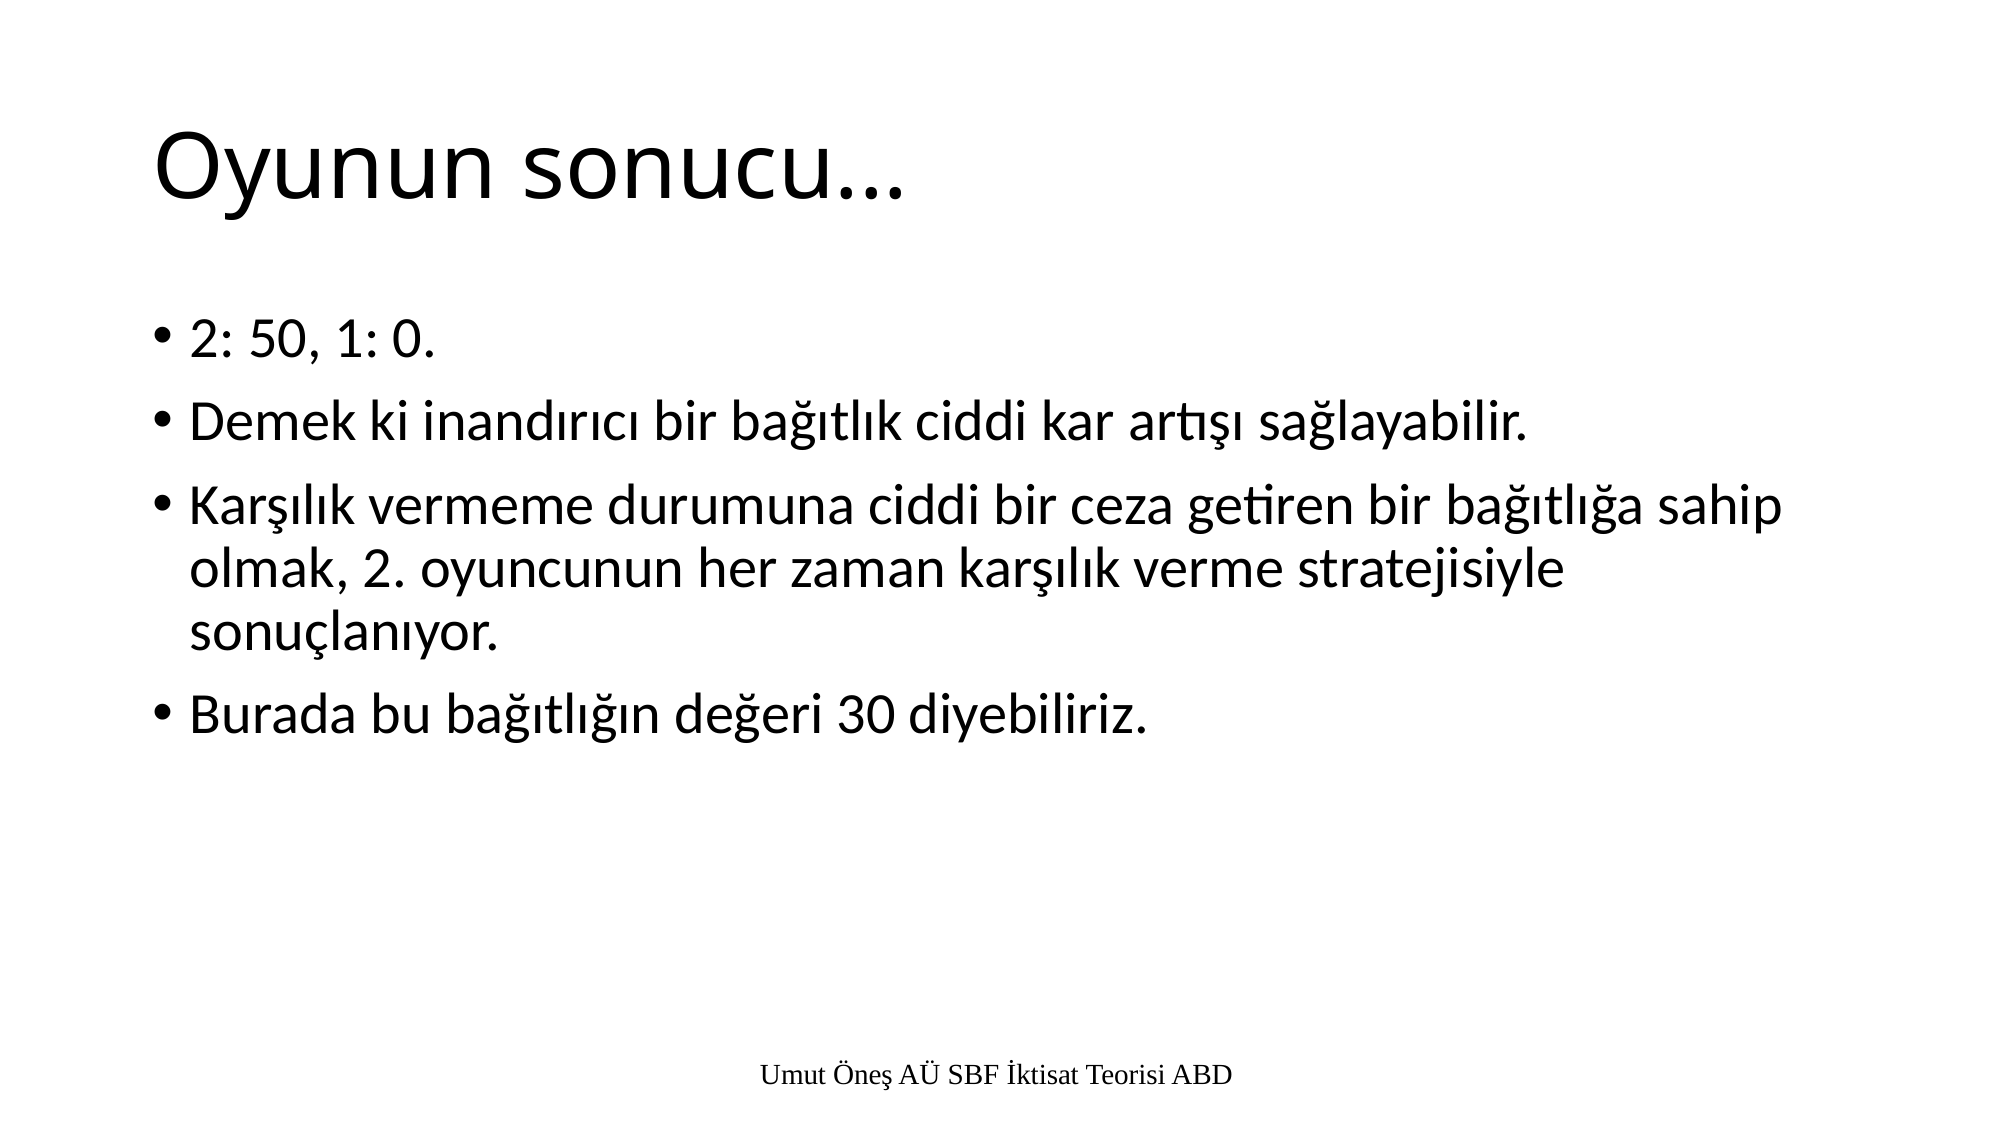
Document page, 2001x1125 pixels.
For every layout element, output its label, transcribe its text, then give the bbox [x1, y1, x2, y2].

footer Umut Öneş AÜ SBF İktisat Teorisi ABD [662, 1042, 1338, 1103]
list 2: 50, 1: 0. Demek ki inandırıcı bir bağıtlık ciddi kar artışı sağlayabilir. Karşılık vermeme durumuna ciddi bir ceza getiren bir bağıtlığa sahip olmak, 2. oyuncunun her zaman karşılık verme stratejisiyle sonuçlanıyor. Burada bu bağıtlığın değeri 30 diyebiliriz. [137, 299, 1863, 1014]
title Oyunun sonucu... [137, 59, 1863, 278]
